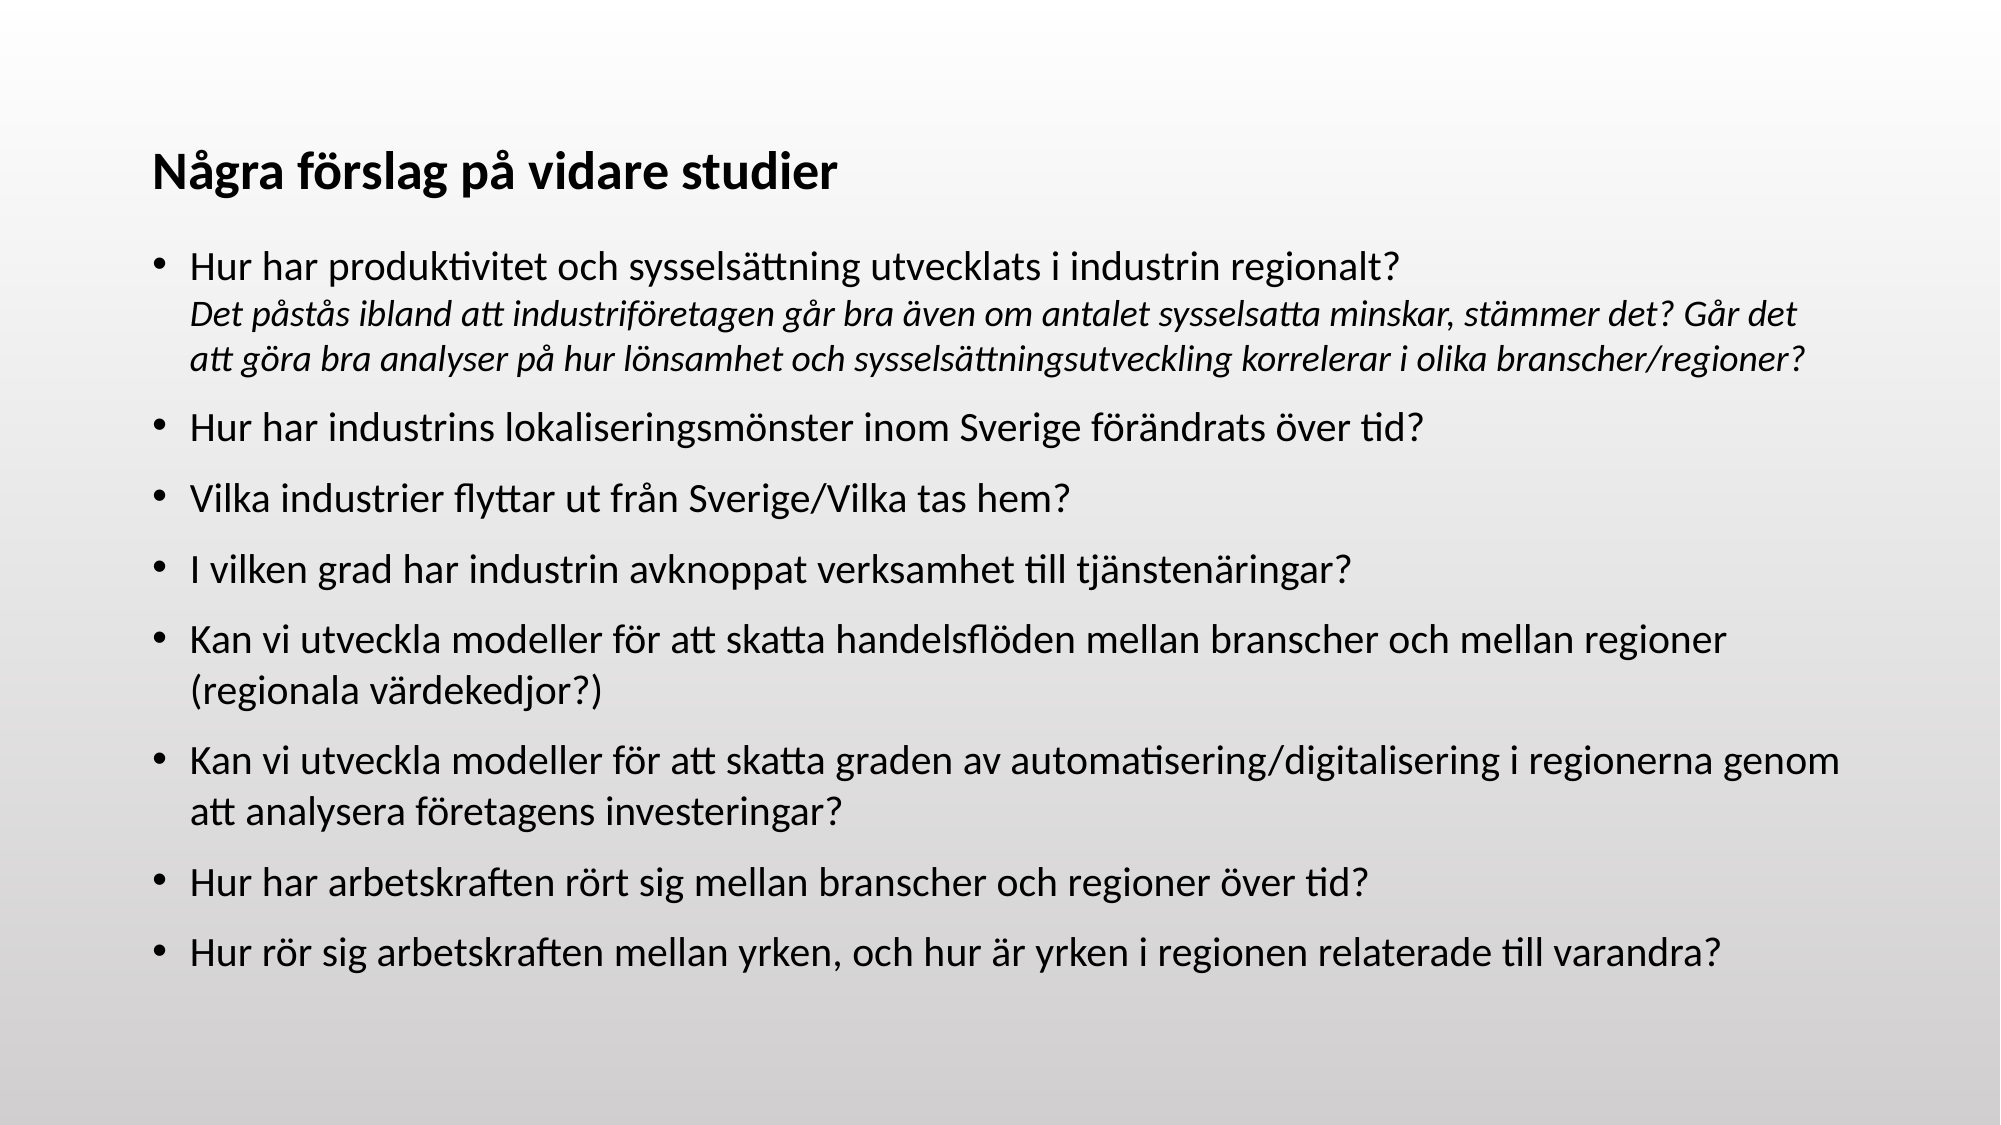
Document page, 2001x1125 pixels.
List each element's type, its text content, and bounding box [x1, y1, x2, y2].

list Hur har produktivitet och sysselsättning utvecklats i industrin regionalt? Det påstås ibland att industriföretagen går bra även om antalet sysselsatta minskar, stämmer det? Går det att göra bra analyser på hur lönsamhet och sysselsättningsutveckling korrelerar i olika branscher/regioner? Hur har industrins lokaliseringsmönster inom Sverige förändrats över tid? Vilka industrier flyttar ut från Sverige/Vilka tas hem? I vilken grad har industrin avknoppat verksamhet till tjänstenäringar? Kan vi utveckla modeller för att skatta handelsflöden mellan branscher och mellan regioner (regionala värdekedjor?) Kan vi utveckla modeller för att skatta graden av automatisering/digitalisering i regionerna genom att analysera företagens investeringar? Hur har arbetskraften rört sig mellan branscher och regioner över tid? Hur rör sig arbetskraften mellan yrken, och hur är yrken i regionen relaterade till varandra? [137, 231, 1863, 1046]
title Några förslag på vidare studier [137, 114, 1863, 231]
